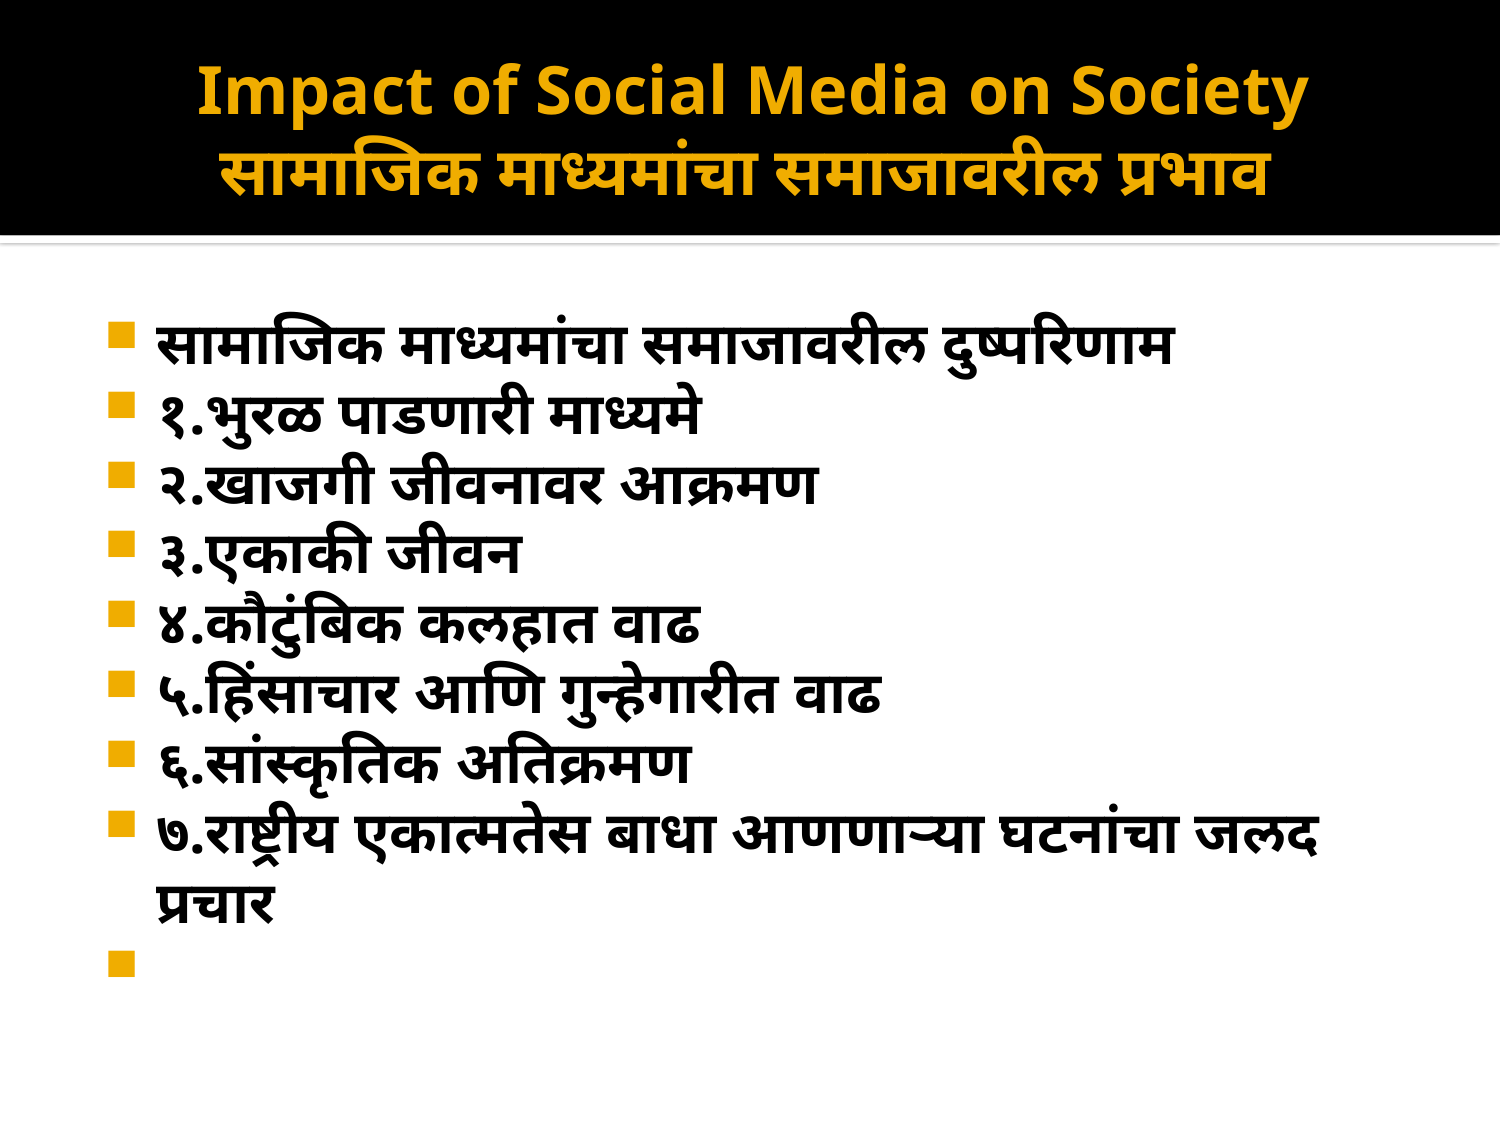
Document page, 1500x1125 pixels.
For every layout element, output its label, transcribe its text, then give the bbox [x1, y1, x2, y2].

title Impact of Social Media on Society सामाजिक माध्यमांचा समाजावरील प्रभाव [75, 25, 1425, 231]
list सामाजिक माध्यमांचा समाजावरील दुष्परिणाम १.भुरळ पाडणारी माध्यमे २.खाजगी जीवनावर आक्रमण ३.एकाकी जीवन ४.कौटुंबिक कलहात वाढ ५.हिंसाचार आणि गुन्हेगारीत वाढ ६.सांस्कृतिक अतिक्रमण ७.राष्ट्रीय एकात्मतेस बाधा आणणाऱ्या घटनांचा जलद प्रचार [75, 291, 1425, 1050]
